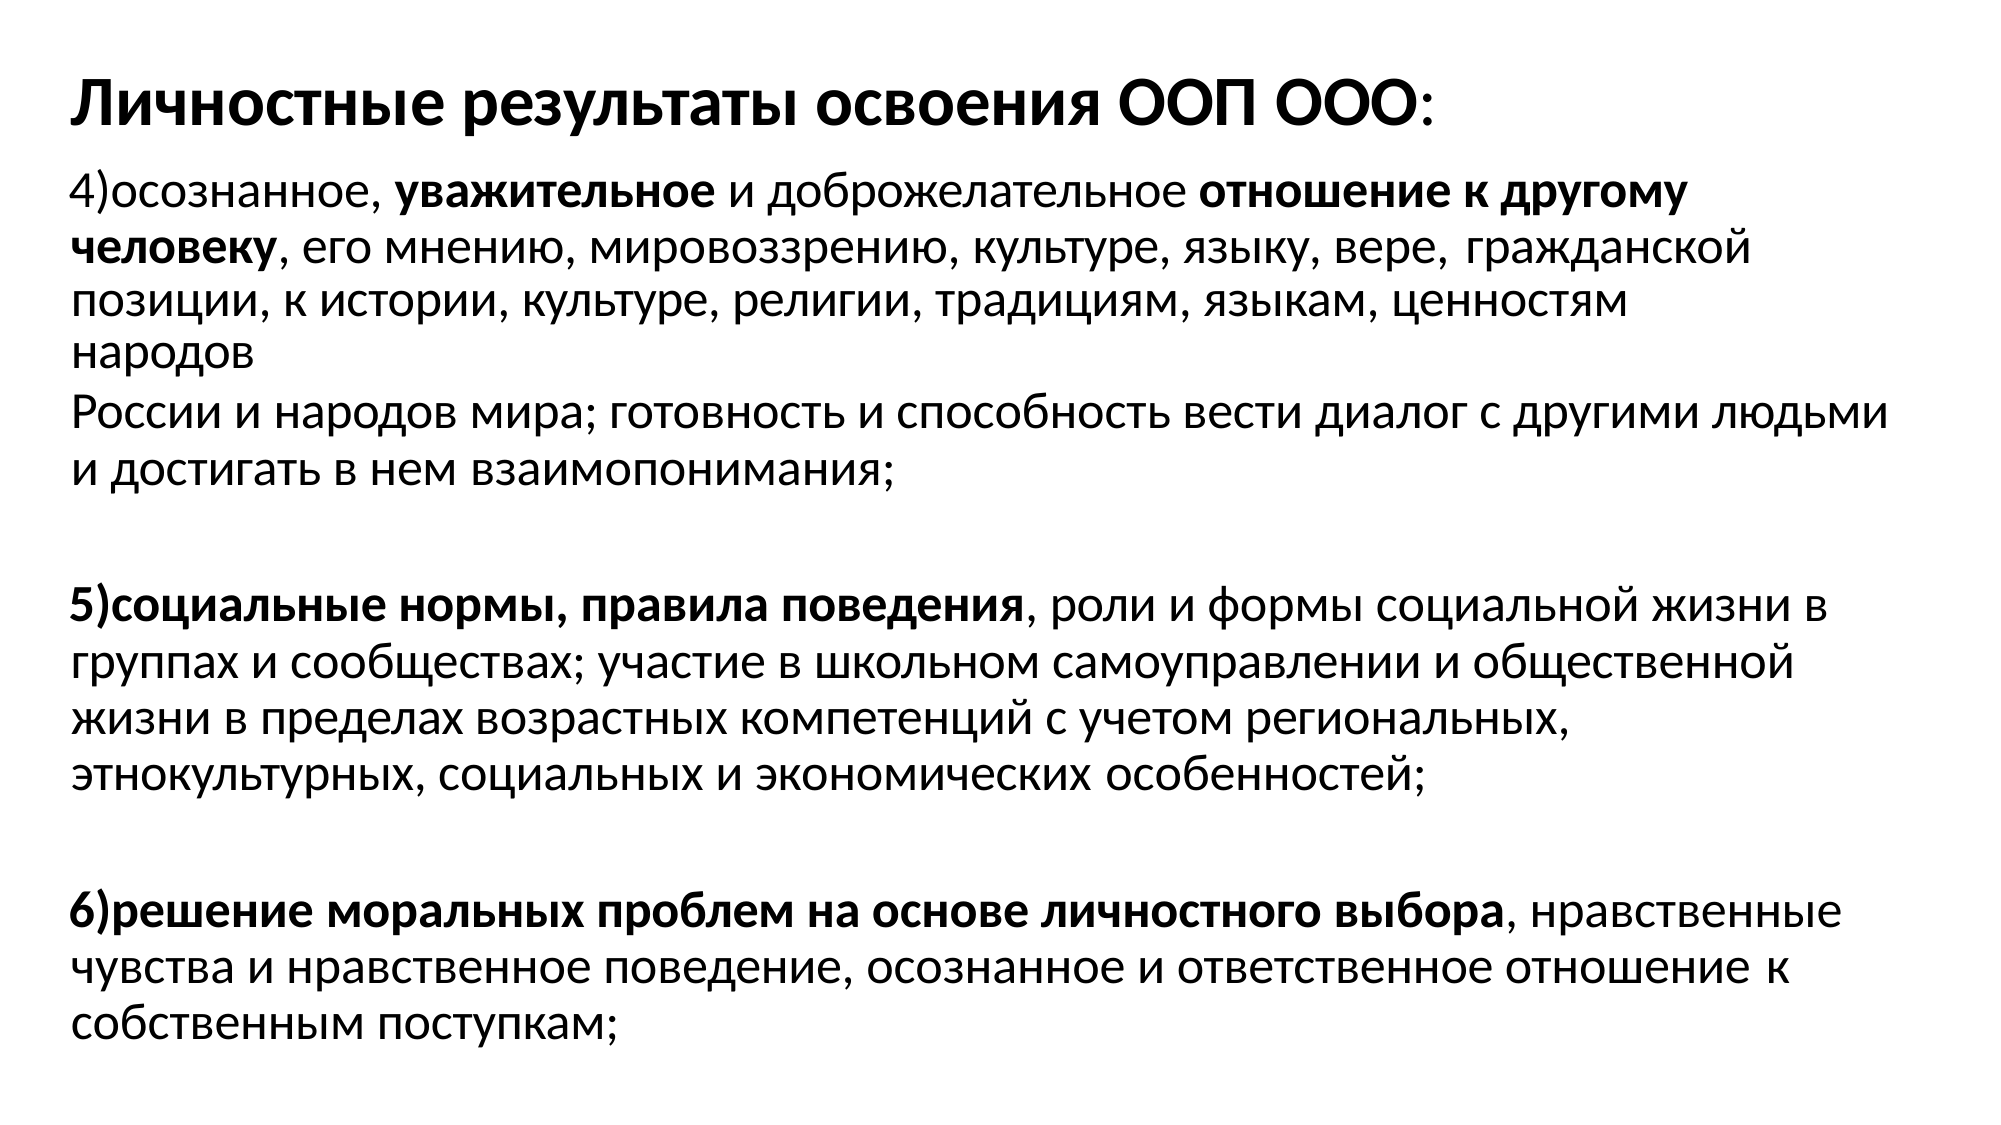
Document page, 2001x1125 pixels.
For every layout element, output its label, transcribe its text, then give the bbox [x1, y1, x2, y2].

text_box осознанное, уважительное и доброжелательное отношение к другому человеку, его мнению, мировоззрению, культуре, языку, вере, гражданской позиции, к истории, культуре, религии, традициям, языкам, ценностям народов России и народов мира; готовность и способность вести диалог с другими людьми и достигать в нем взаимопонимания; социальные нормы, правила поведения, роли и формы социальной жизни в группах и сообществах; участие в школьном самоуправлении и общественной жизни в пределах возрастных компетенций с учетом региональных, этнокультурных, социальных и экономических особенностей; решение моральных проблем на основе личностного выбора, нравственные чувства и нравственное поведение, осознанное и ответственное отношение к собственным поступкам; [68, 152, 1909, 1050]
title Личностные результаты освоения ООП ООО: [68, 52, 1451, 152]
